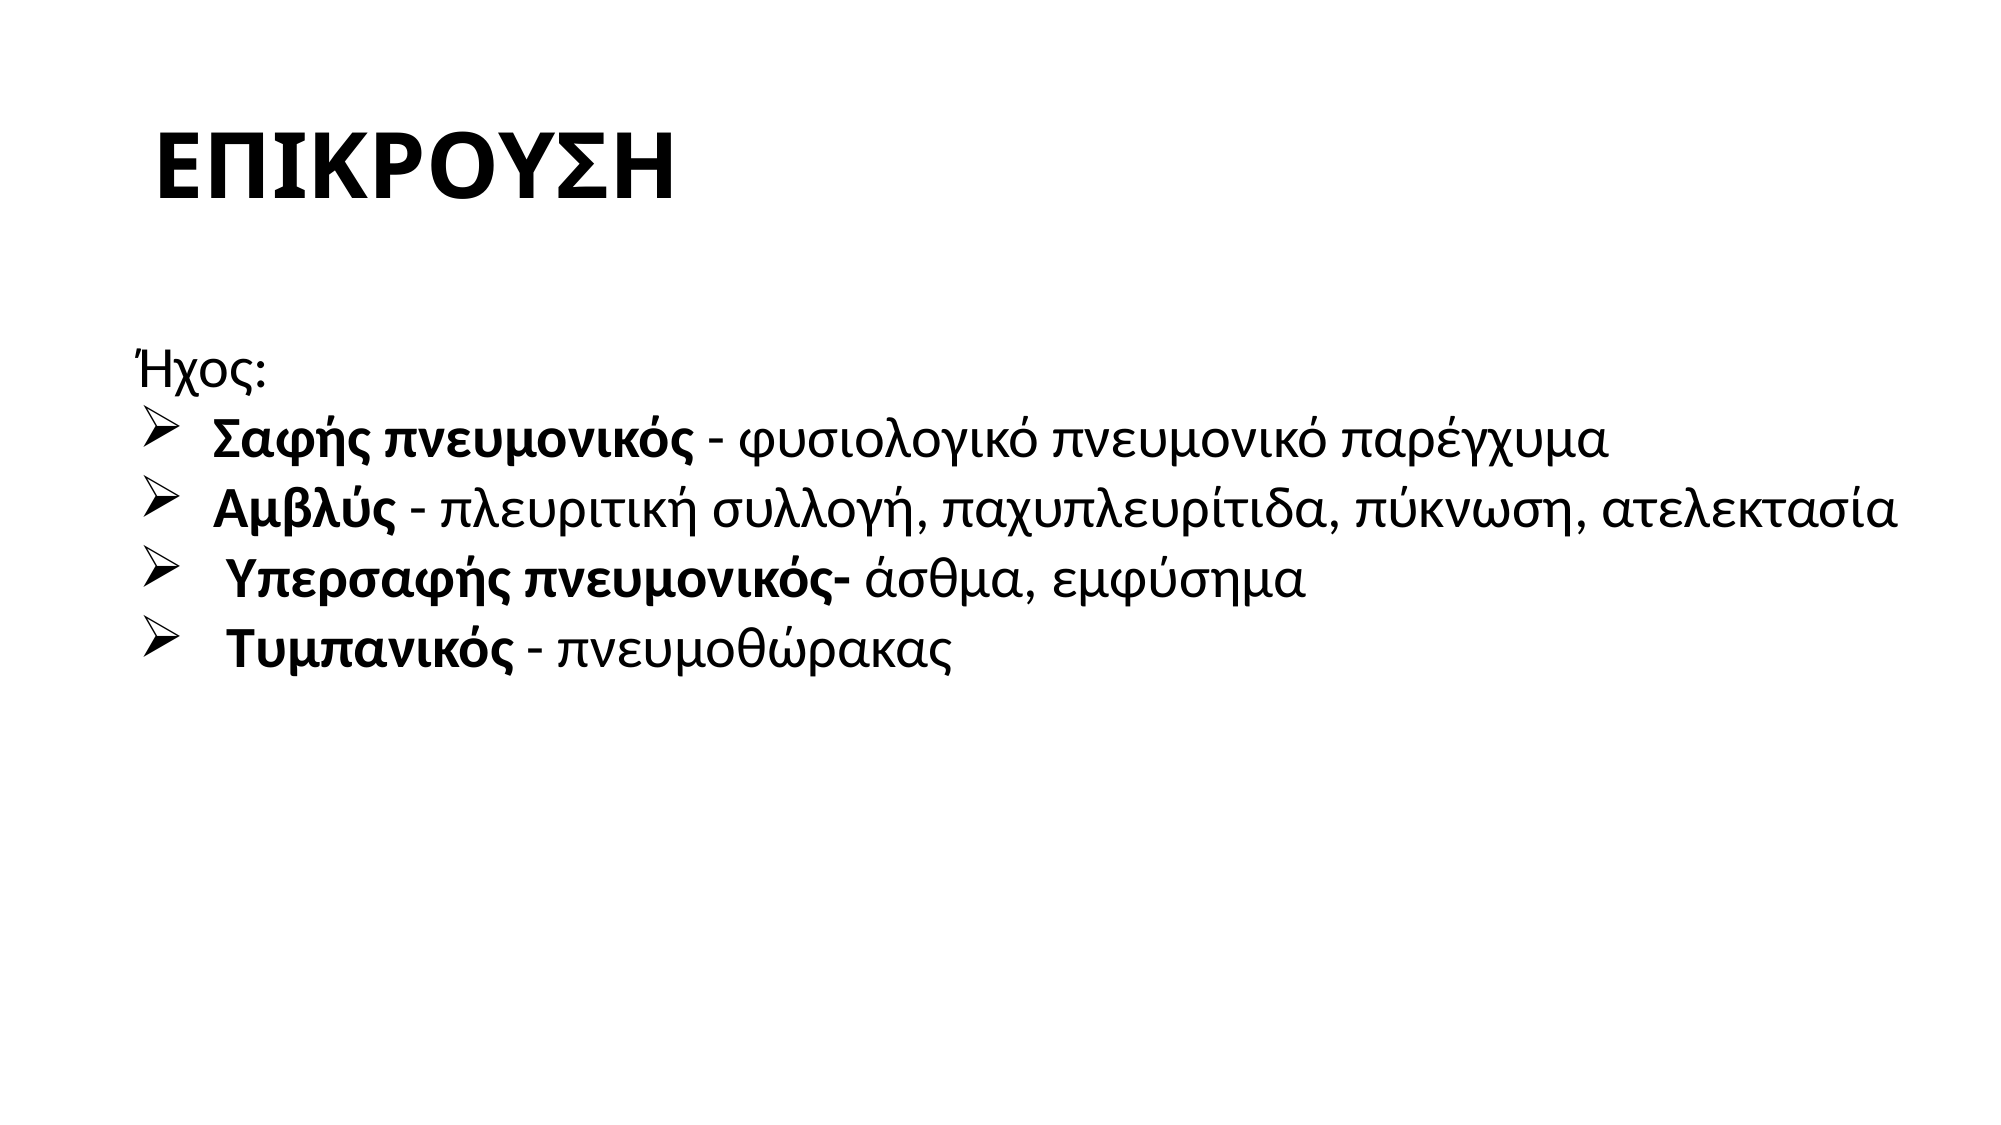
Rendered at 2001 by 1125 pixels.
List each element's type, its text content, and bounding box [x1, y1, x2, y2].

text_box Ήχος: Σαφής πνευμονικός - φυσιολογικό πνευμονικό παρέγχυμα Αμβλύς - πλευριτική συλλογή, παχυπλευρίτιδα, πύκνωση, ατελεκτασία Υπερσαφής πνευμονικός- άσθμα, εμφύσημα Τυμπανικός - πνευμοθώρακας [123, 321, 1937, 686]
title ΕΠΙΚΡΟΥΣΗ [137, 59, 1863, 278]
